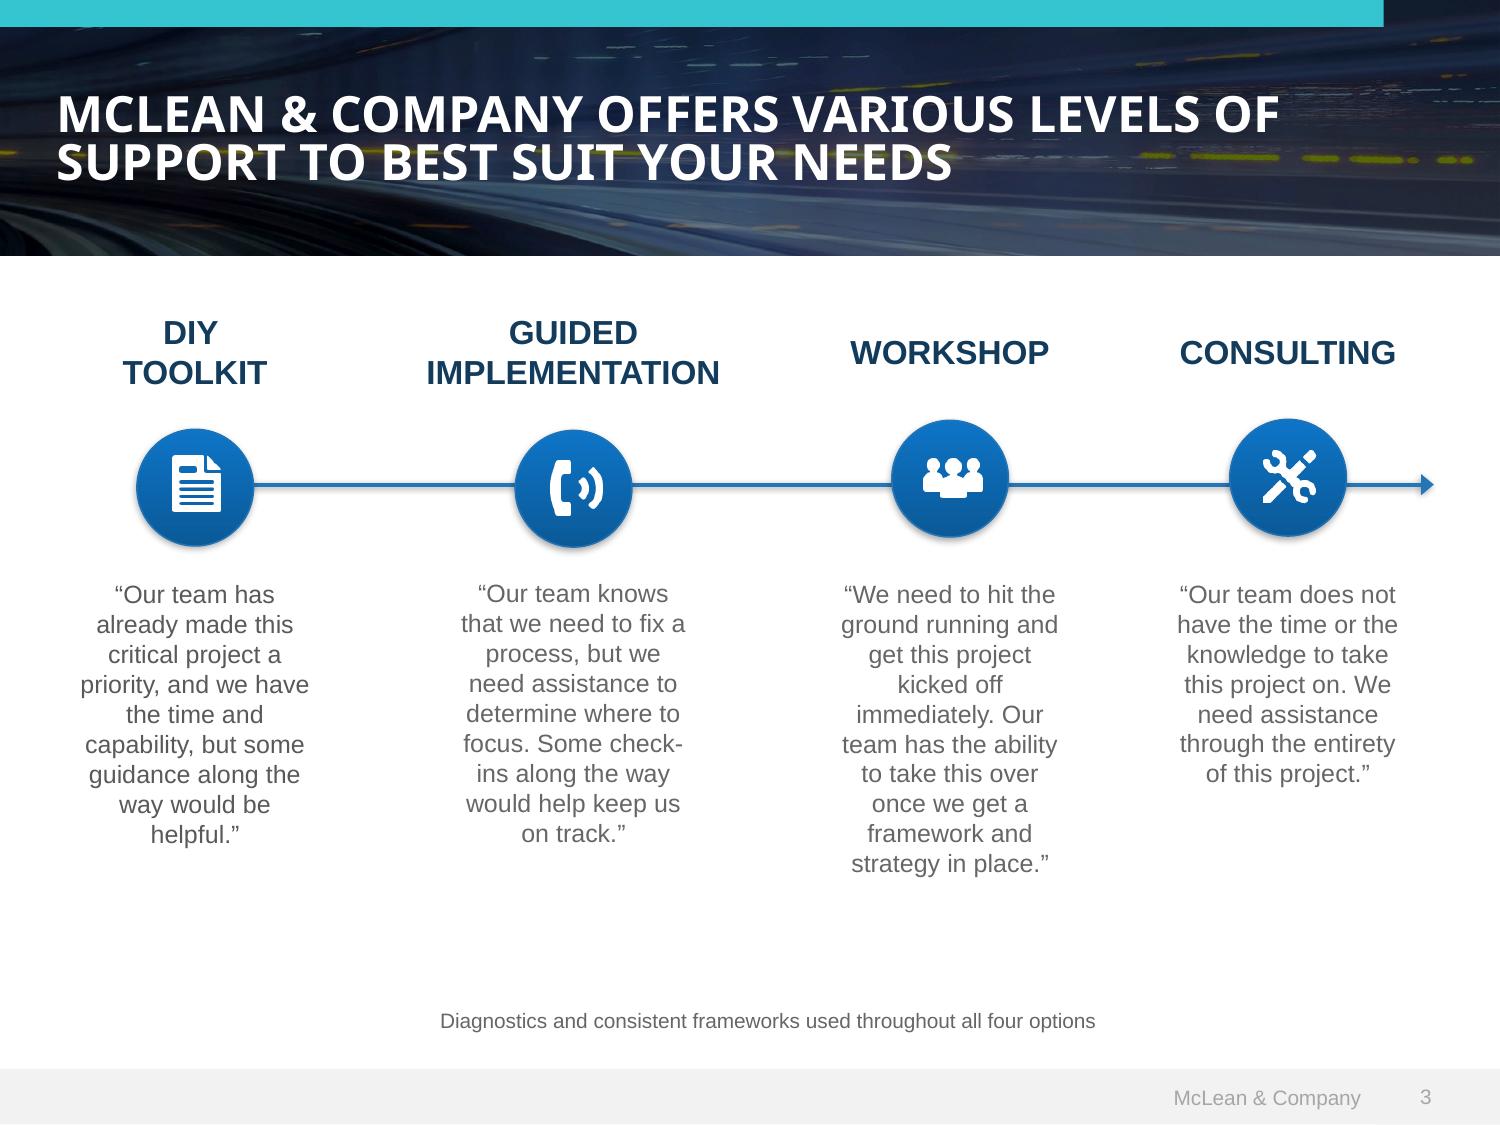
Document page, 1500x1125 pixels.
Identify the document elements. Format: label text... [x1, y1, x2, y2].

text_box Diagnostics and consistent frameworks used throughout all four options [425, 1003, 1111, 1041]
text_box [62, 306, 1435, 808]
picture [0, 0, 1500, 256]
